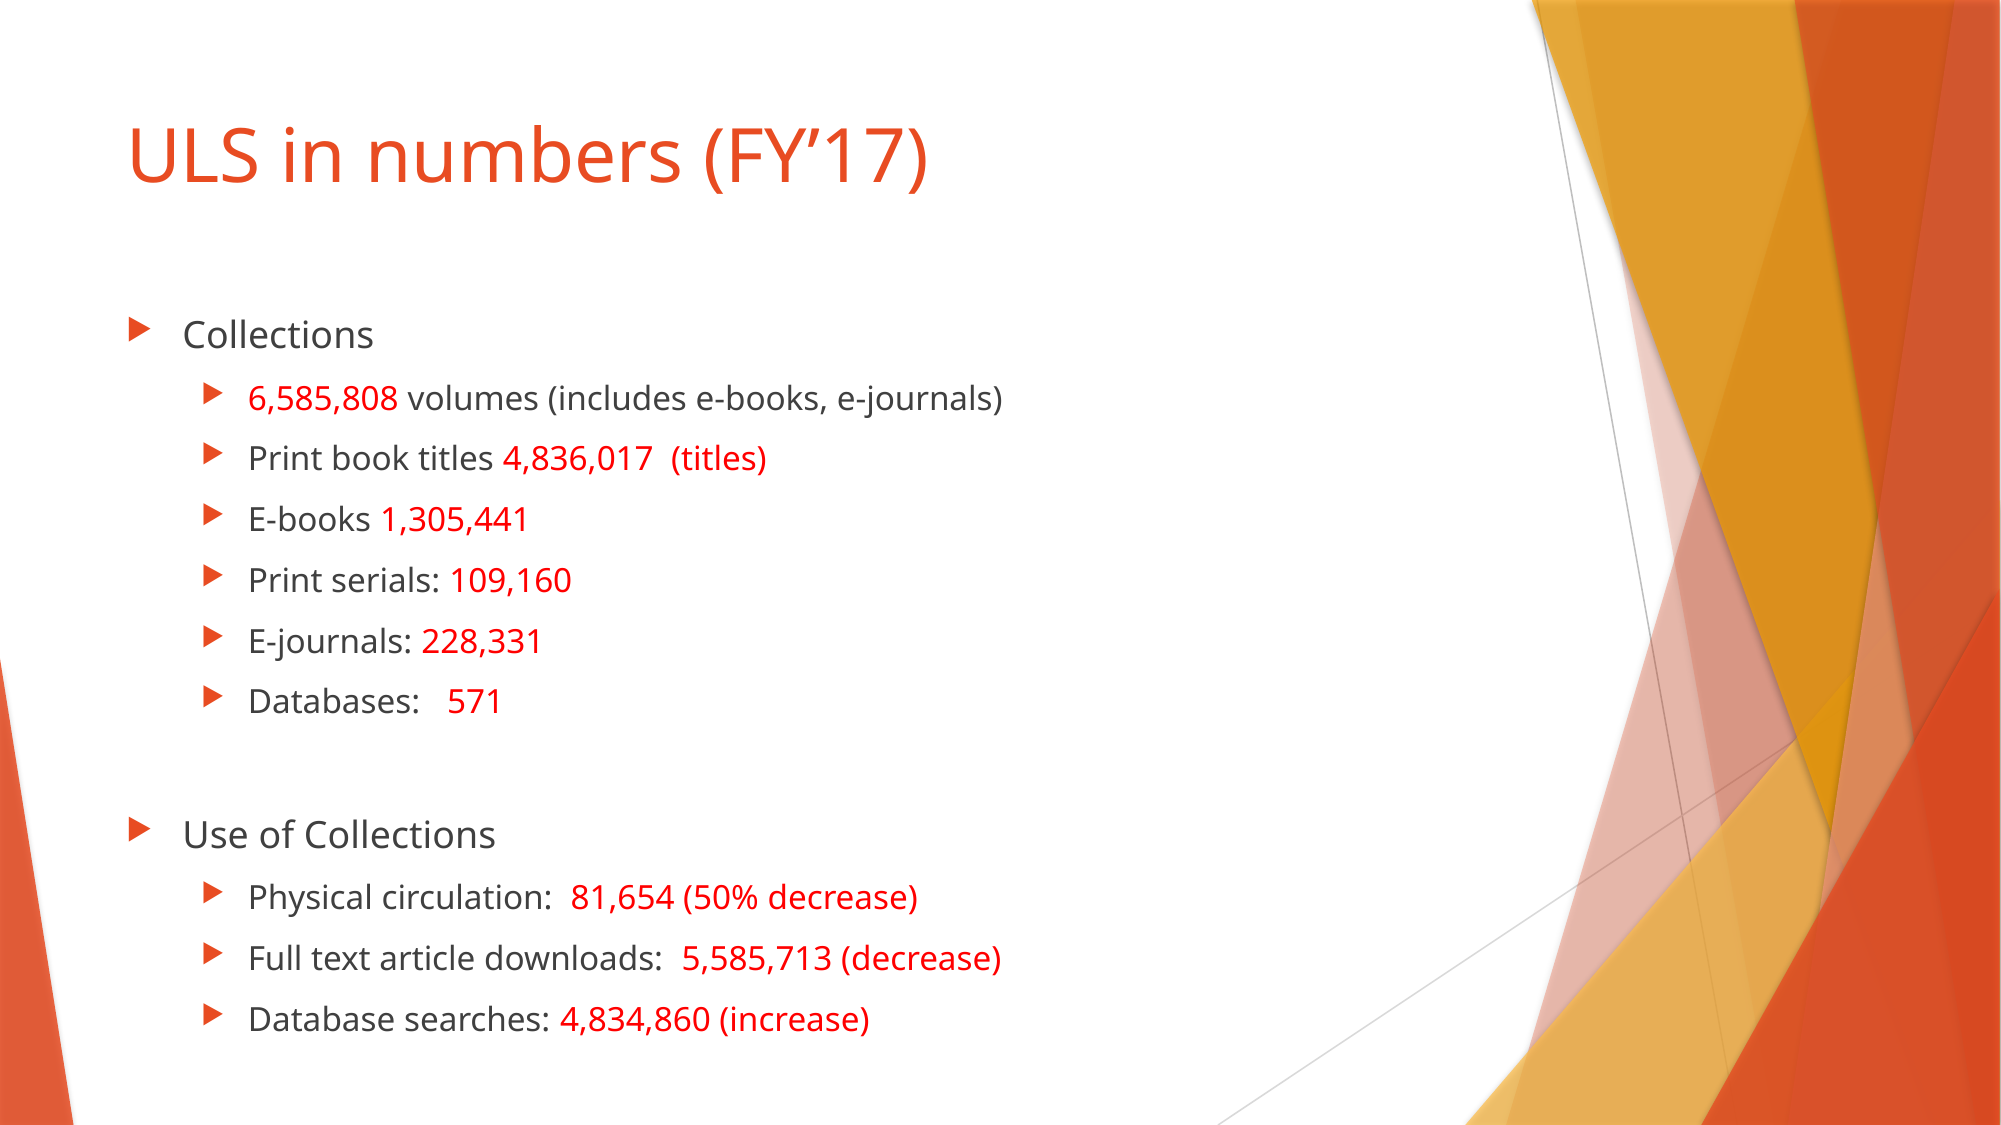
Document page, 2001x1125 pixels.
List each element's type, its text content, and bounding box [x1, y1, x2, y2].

list Collections 6,585,808 volumes (includes e-books, e-journals) Print book titles 4,836,017 (titles) E-books 1,305,441 Print serials: 109,160 E-journals: 228,331 Databases: 571 Use of Collections Physical circulation: 81,654 (50% decrease) Full text article downloads: 5,585,713 (decrease) Database searches: 4,834,860 (increase) [111, 237, 1614, 1099]
title ULS in numbers (FY’17) [111, 99, 1522, 237]
